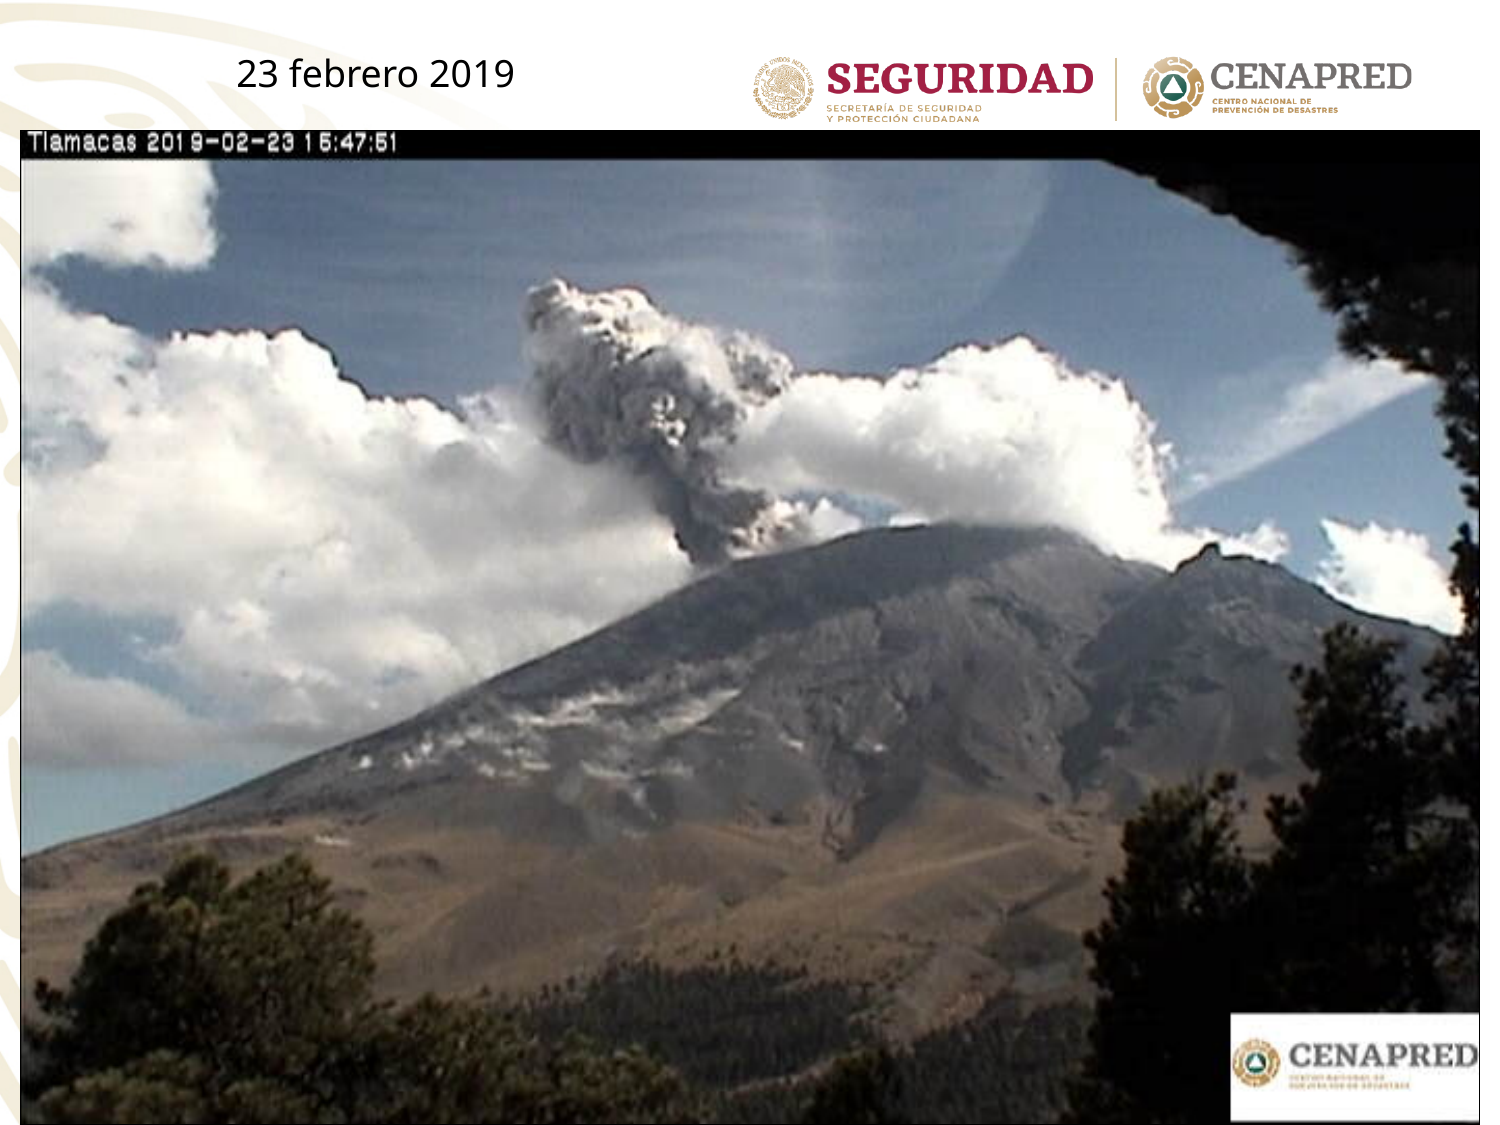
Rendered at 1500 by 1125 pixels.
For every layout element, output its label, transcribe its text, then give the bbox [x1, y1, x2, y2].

picture [0, 0, 1480, 1125]
text_box 23 febrero 2019 [221, 42, 531, 103]
picture [1139, 53, 1412, 122]
